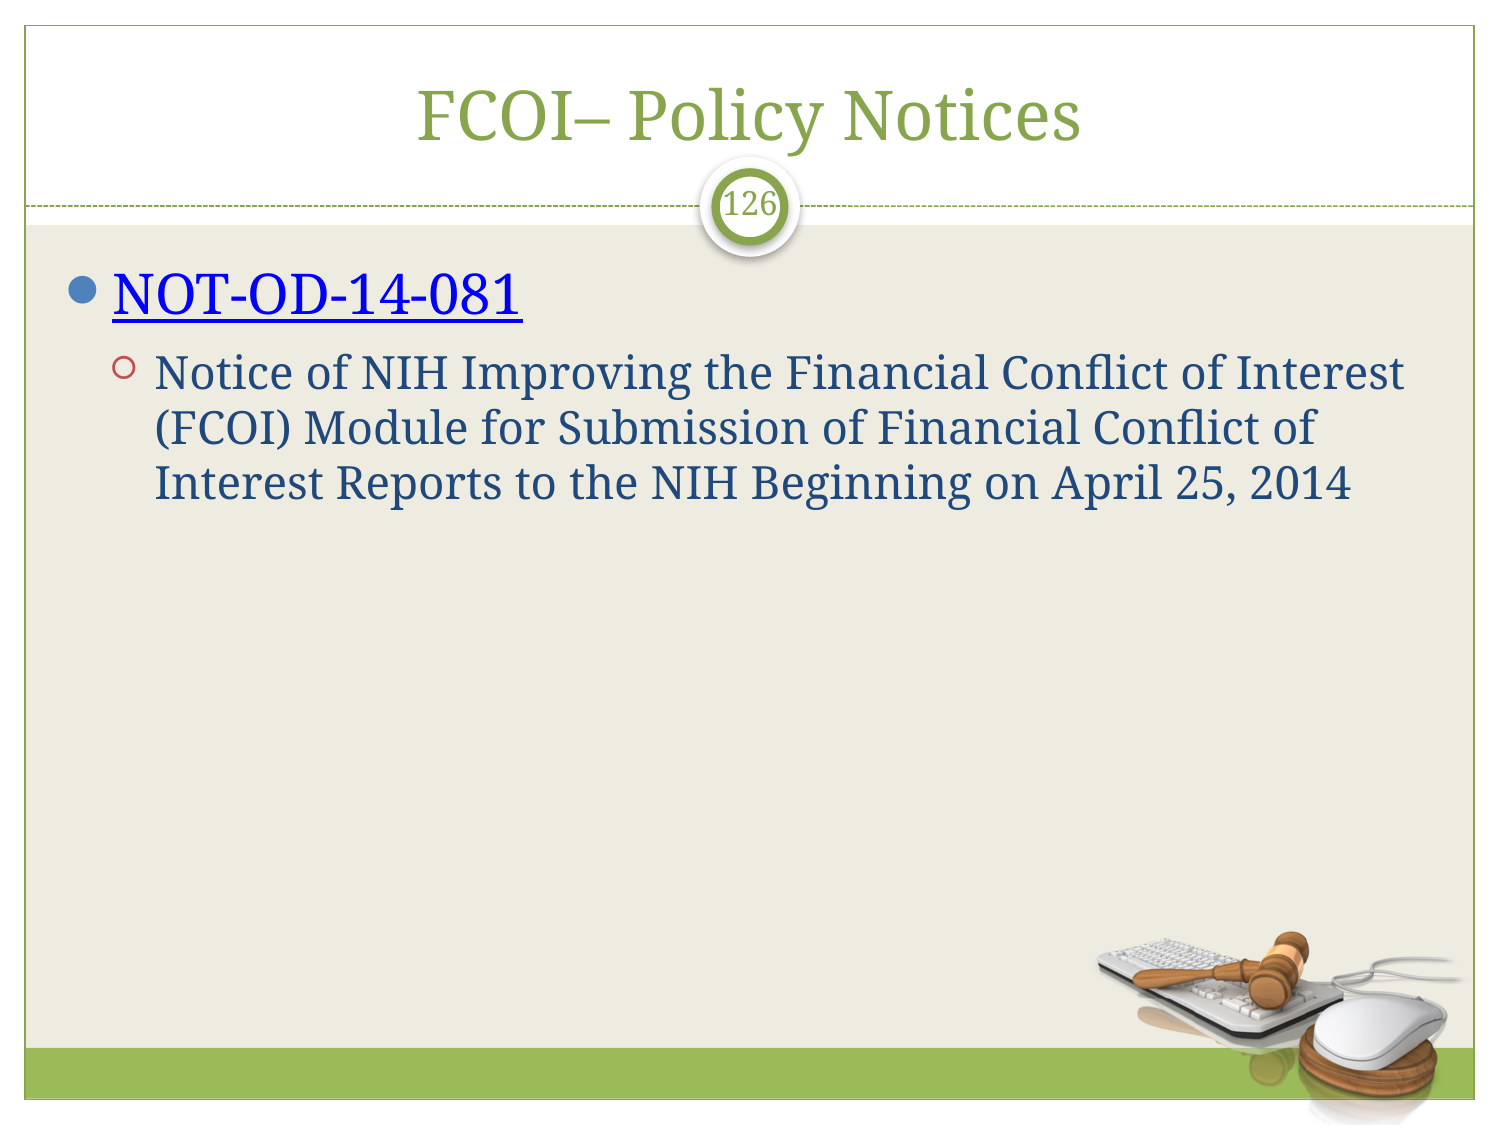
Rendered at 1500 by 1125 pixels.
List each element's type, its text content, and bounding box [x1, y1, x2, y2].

title FCOI– Policy Notices [49, 37, 1450, 162]
picture [1082, 927, 1475, 1125]
list NOT-OD-14-081 Notice of NIH Improving the Financial Conflict of Interest (FCOI) Module for Submission of Financial Conflict of Interest Reports to the NIH Beginning on April 25, 2014 [49, 250, 1445, 1001]
slide_number 126 [712, 168, 788, 241]
